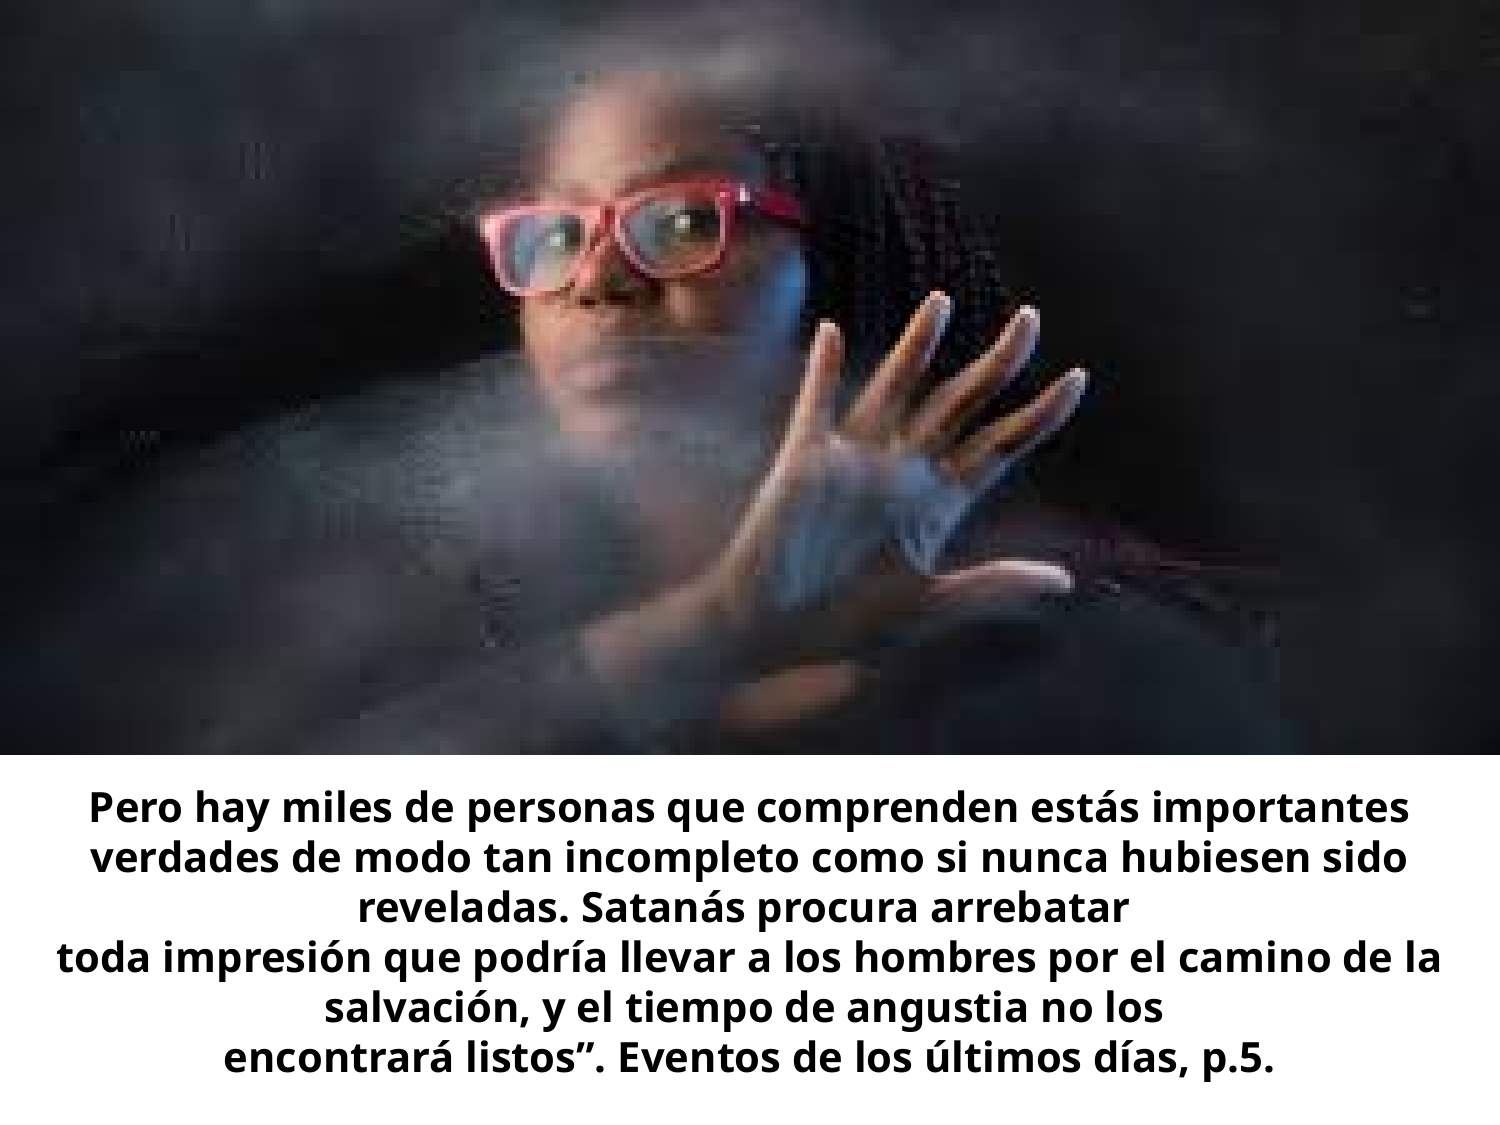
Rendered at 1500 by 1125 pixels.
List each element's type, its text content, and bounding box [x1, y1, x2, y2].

picture [0, 0, 1500, 755]
text_box Pero hay miles de personas que comprenden estás importantes verdades de modo tan incompleto como si nunca hubiesen sido reveladas. Satanás procura arrebatar toda impresión que podría llevar a los hombres por el camino de la salvación, y el tiempo de angustia no los encontrará listos”. Eventos de los últimos días, p.5. [0, 773, 1500, 1089]
